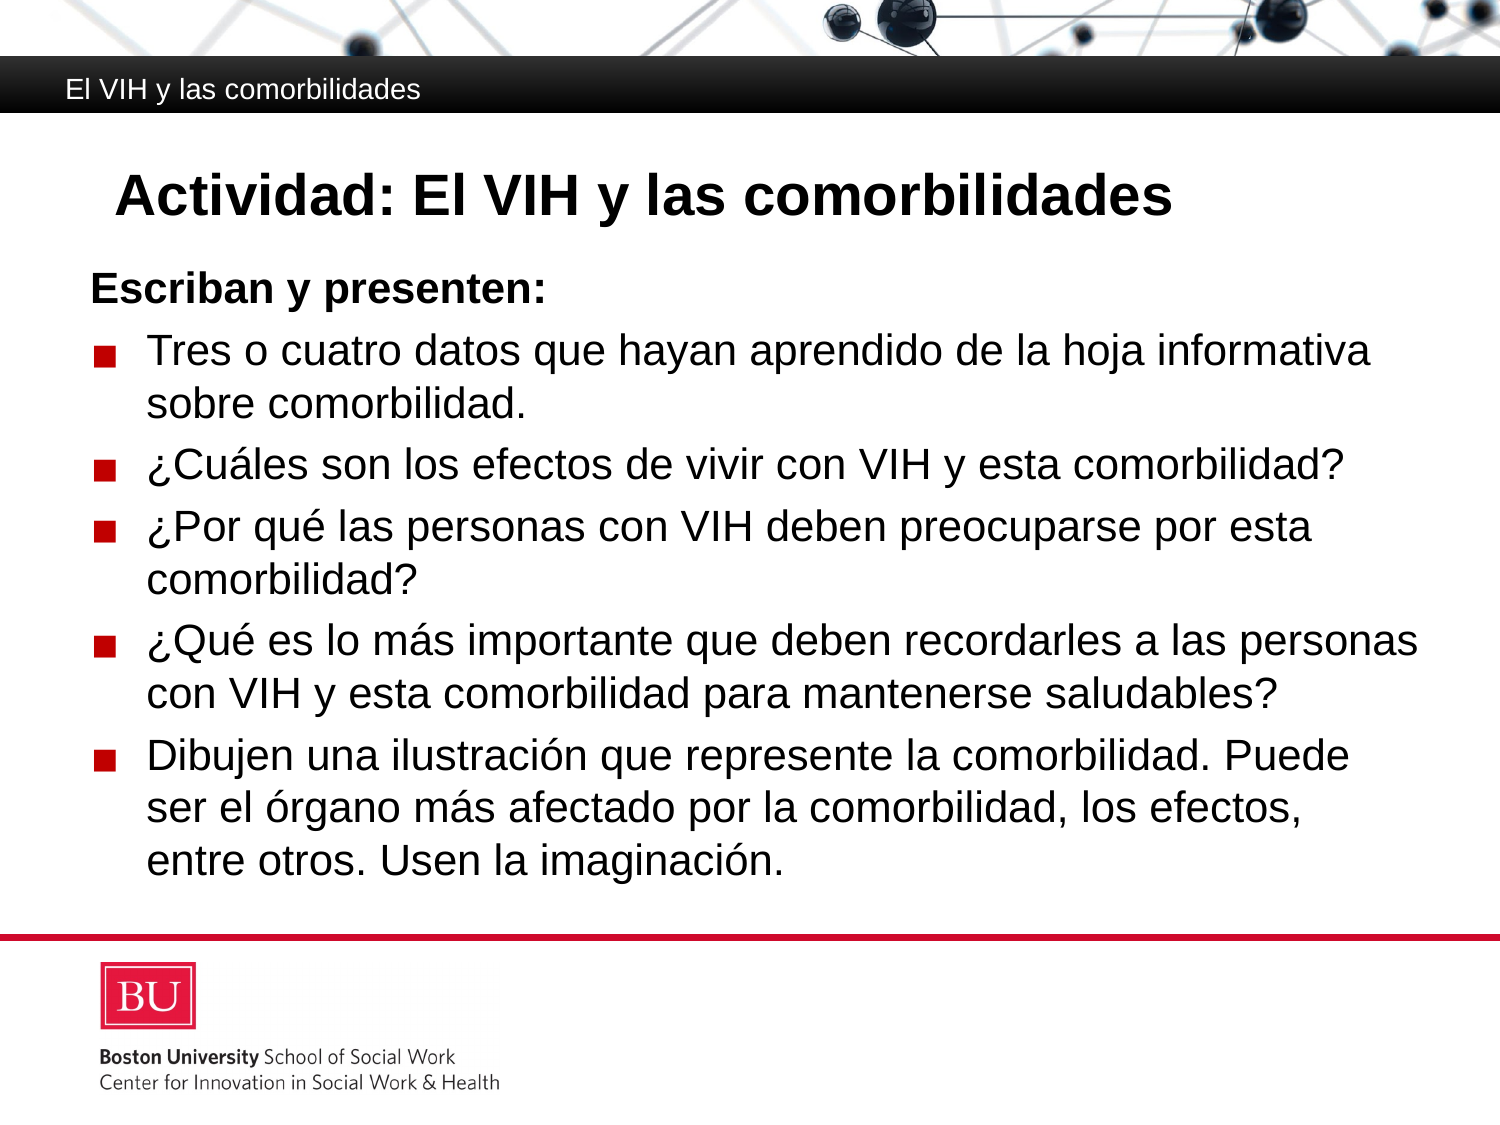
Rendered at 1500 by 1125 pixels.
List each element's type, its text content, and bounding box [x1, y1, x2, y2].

picture [99, 962, 500, 1095]
picture [0, 0, 1500, 56]
title Actividad: El VIH y las comorbilidades [99, 149, 1400, 250]
text_box El VIH y las comorbilidades [49, 62, 556, 113]
list Escriban y presenten: Tres o cuatro datos que hayan aprendido de la hoja informativa sobre comorbilidad. ¿Cuáles son los efectos de vivir con VIH y esta comorbilidad? ¿Por qué las personas con VIH deben preocuparse por esta comorbilidad? ¿Qué es lo más importante que deben recordarles a las personas con VIH y esta comorbilidad para mantenerse saludables? Dibujen una ilustración que represente la comorbilidad. Puede ser el órgano más afectado por la comorbilidad, los efectos, entre otros. Usen la imaginación. [75, 250, 1454, 720]
